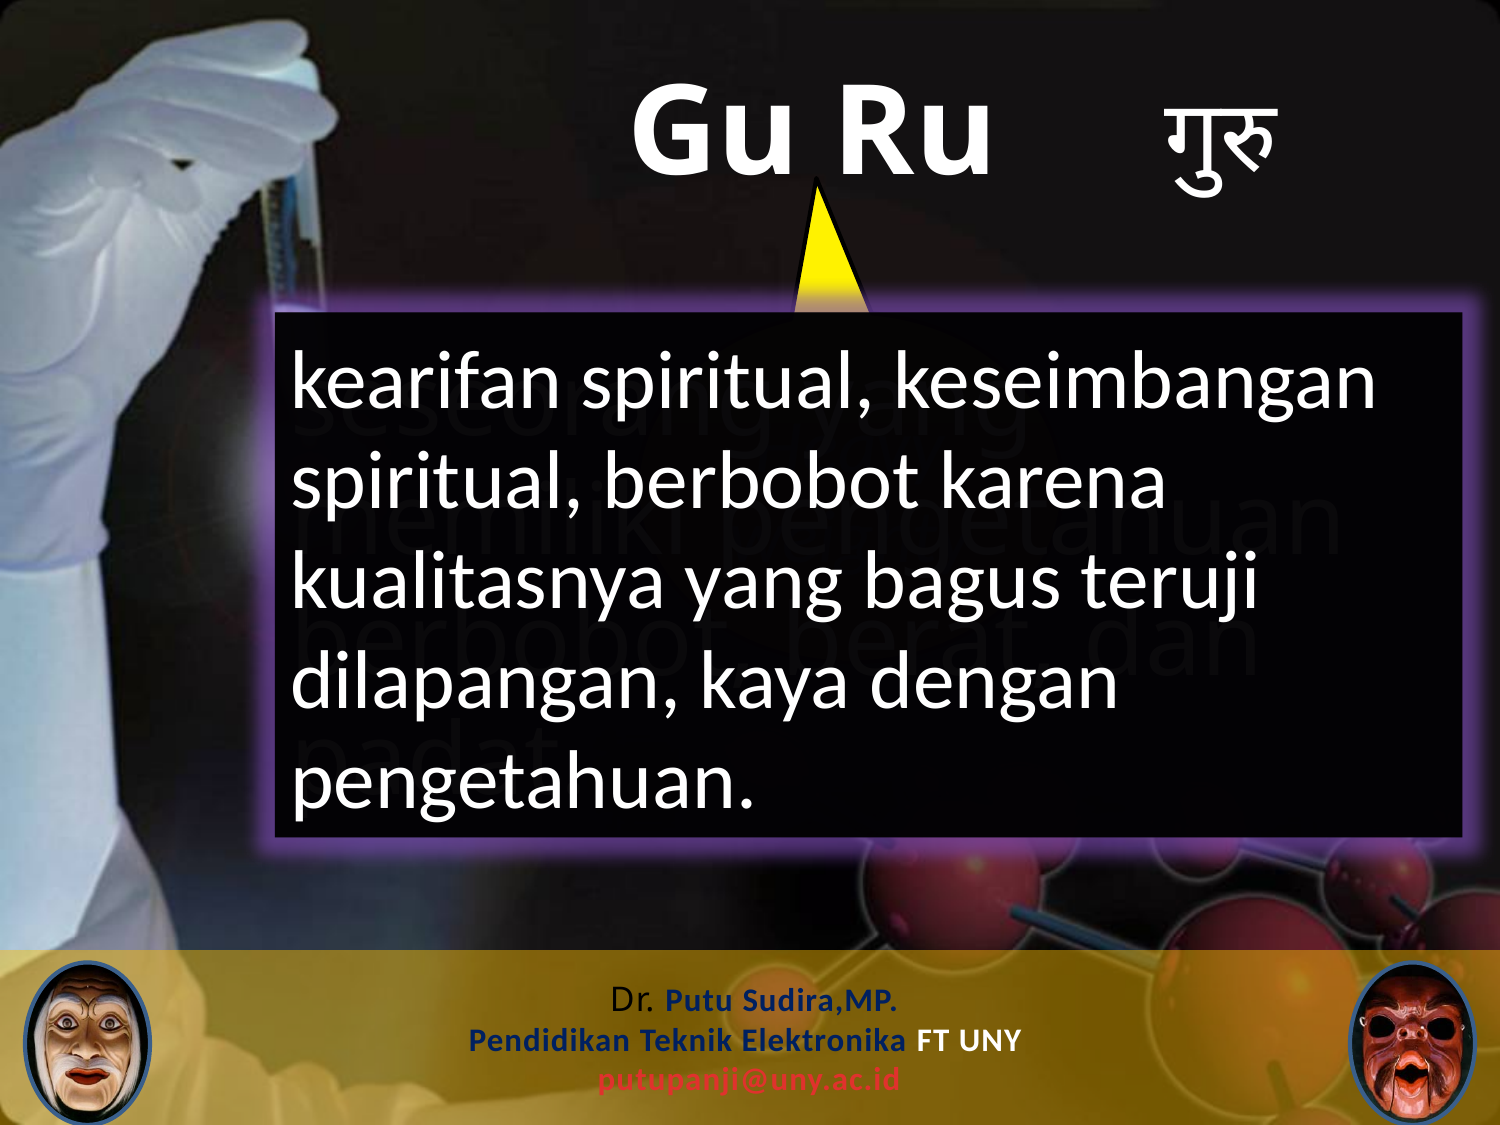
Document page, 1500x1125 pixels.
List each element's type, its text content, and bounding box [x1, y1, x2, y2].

text_box Dr. Putu Sudira,MP. Pendidikan Teknik Elektronika FT UNY putupanji@uny.ac.id [0, 950, 1500, 1125]
text_box Heavy weighty [795, 176, 861, 281]
text_box [22, 960, 153, 1125]
text_box [1347, 960, 1478, 1125]
text_box kearifan spiritual, keseimbangan spiritual, berbobot karena kualitasnya yang bagus teruji dilapangan, kaya dengan pengetahuan. [274, 312, 1463, 838]
picture [0, 0, 1500, 950]
text_box गुरु [1149, 63, 1313, 199]
title Gu Ru [437, 37, 1188, 213]
